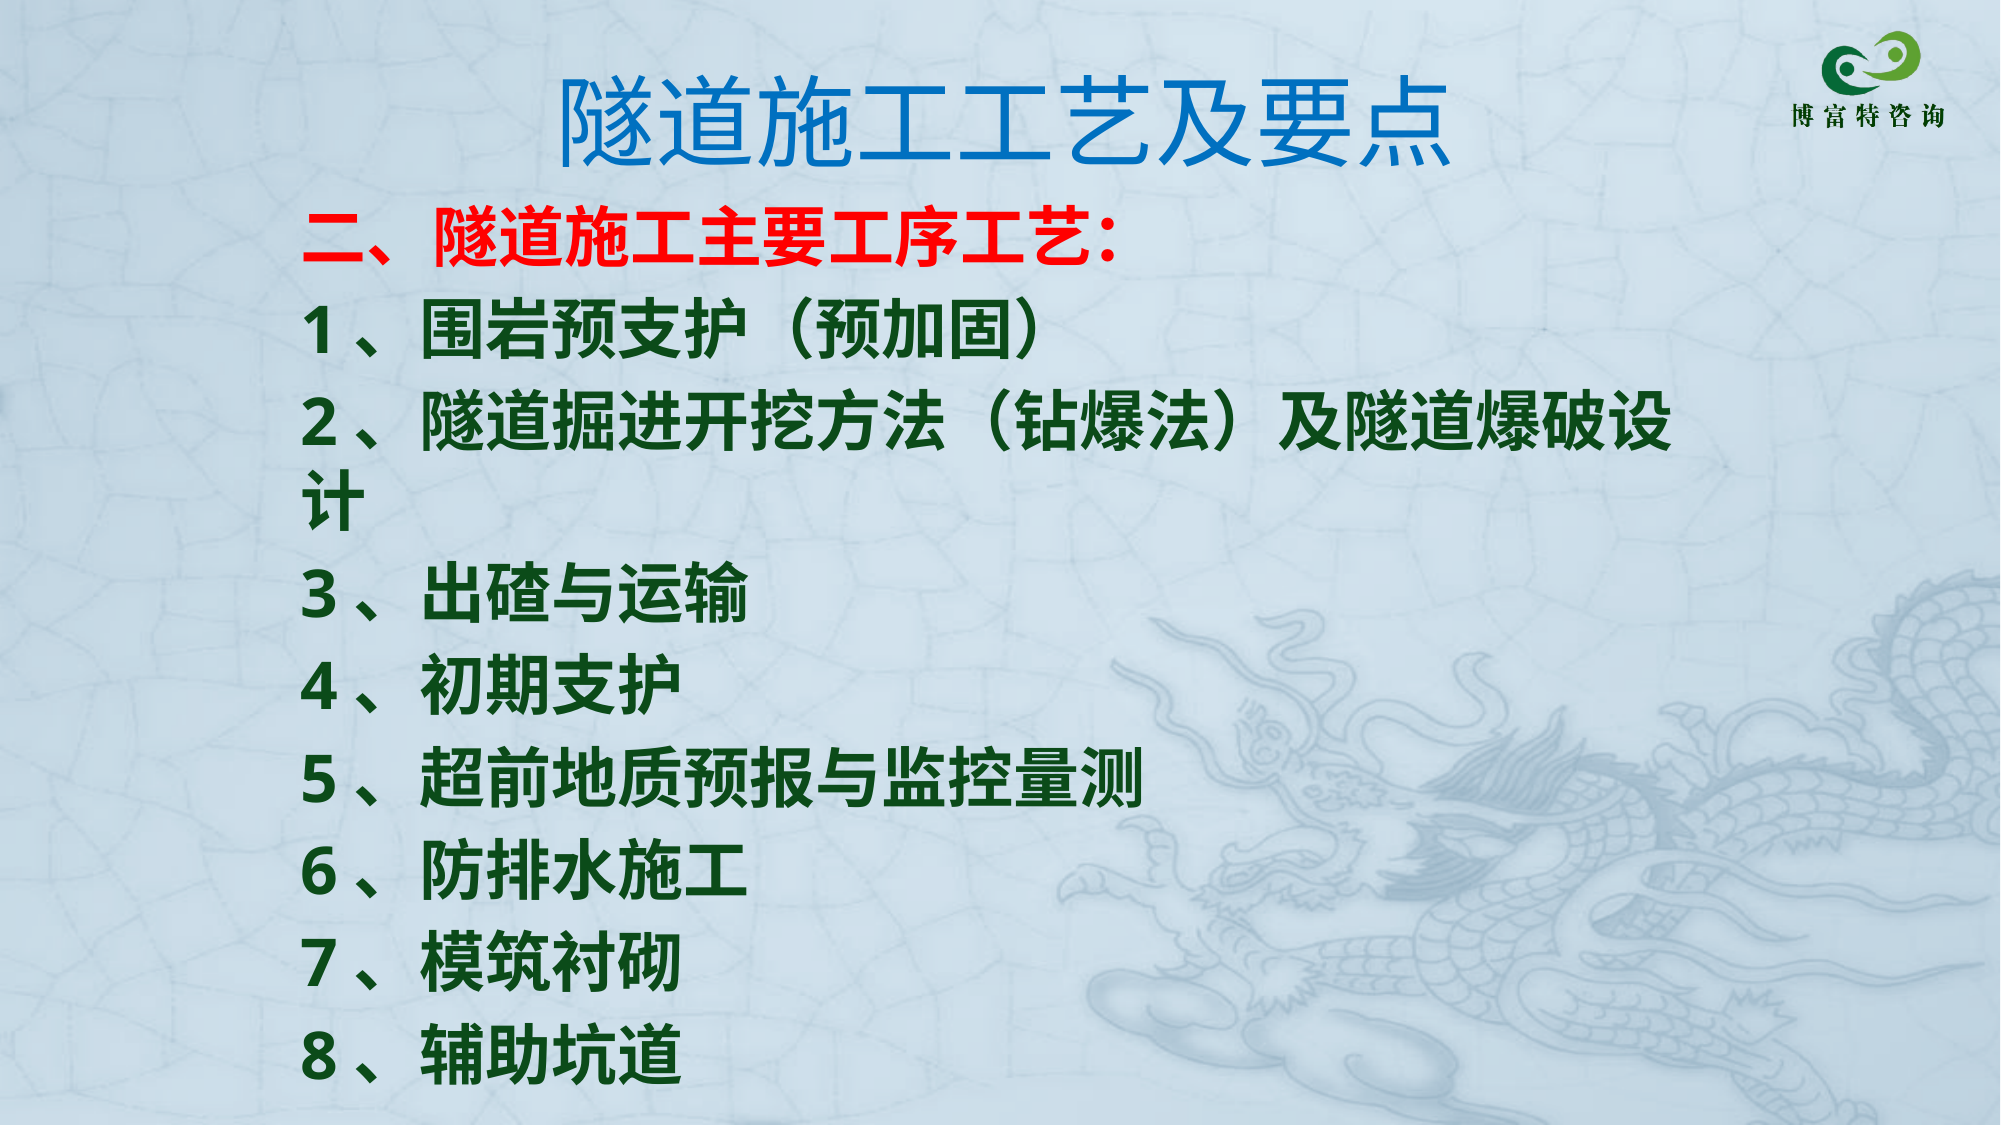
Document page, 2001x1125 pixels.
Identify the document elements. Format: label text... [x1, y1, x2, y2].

text_box [421, 527, 472, 623]
title 隧道施工工艺及要点 [284, 70, 1727, 188]
text_box [421, 846, 472, 942]
text_box [421, 739, 472, 836]
picture [1772, 30, 1969, 131]
text_box [421, 633, 472, 730]
subtitle 二、隧道施工主要工序工艺： 1、围岩预支护（预加固） 2、隧道掘进开挖方法（钻爆法）及隧道爆破设计 3、出碴与运输 4、初期支护 5、超前地质预报与监控量测 6、防排水施工 7、模筑衬砌 8、辅助坑道 [284, 187, 1716, 1102]
text_box [449, 351, 500, 448]
text_box [421, 243, 472, 340]
text_box [432, 940, 484, 1037]
